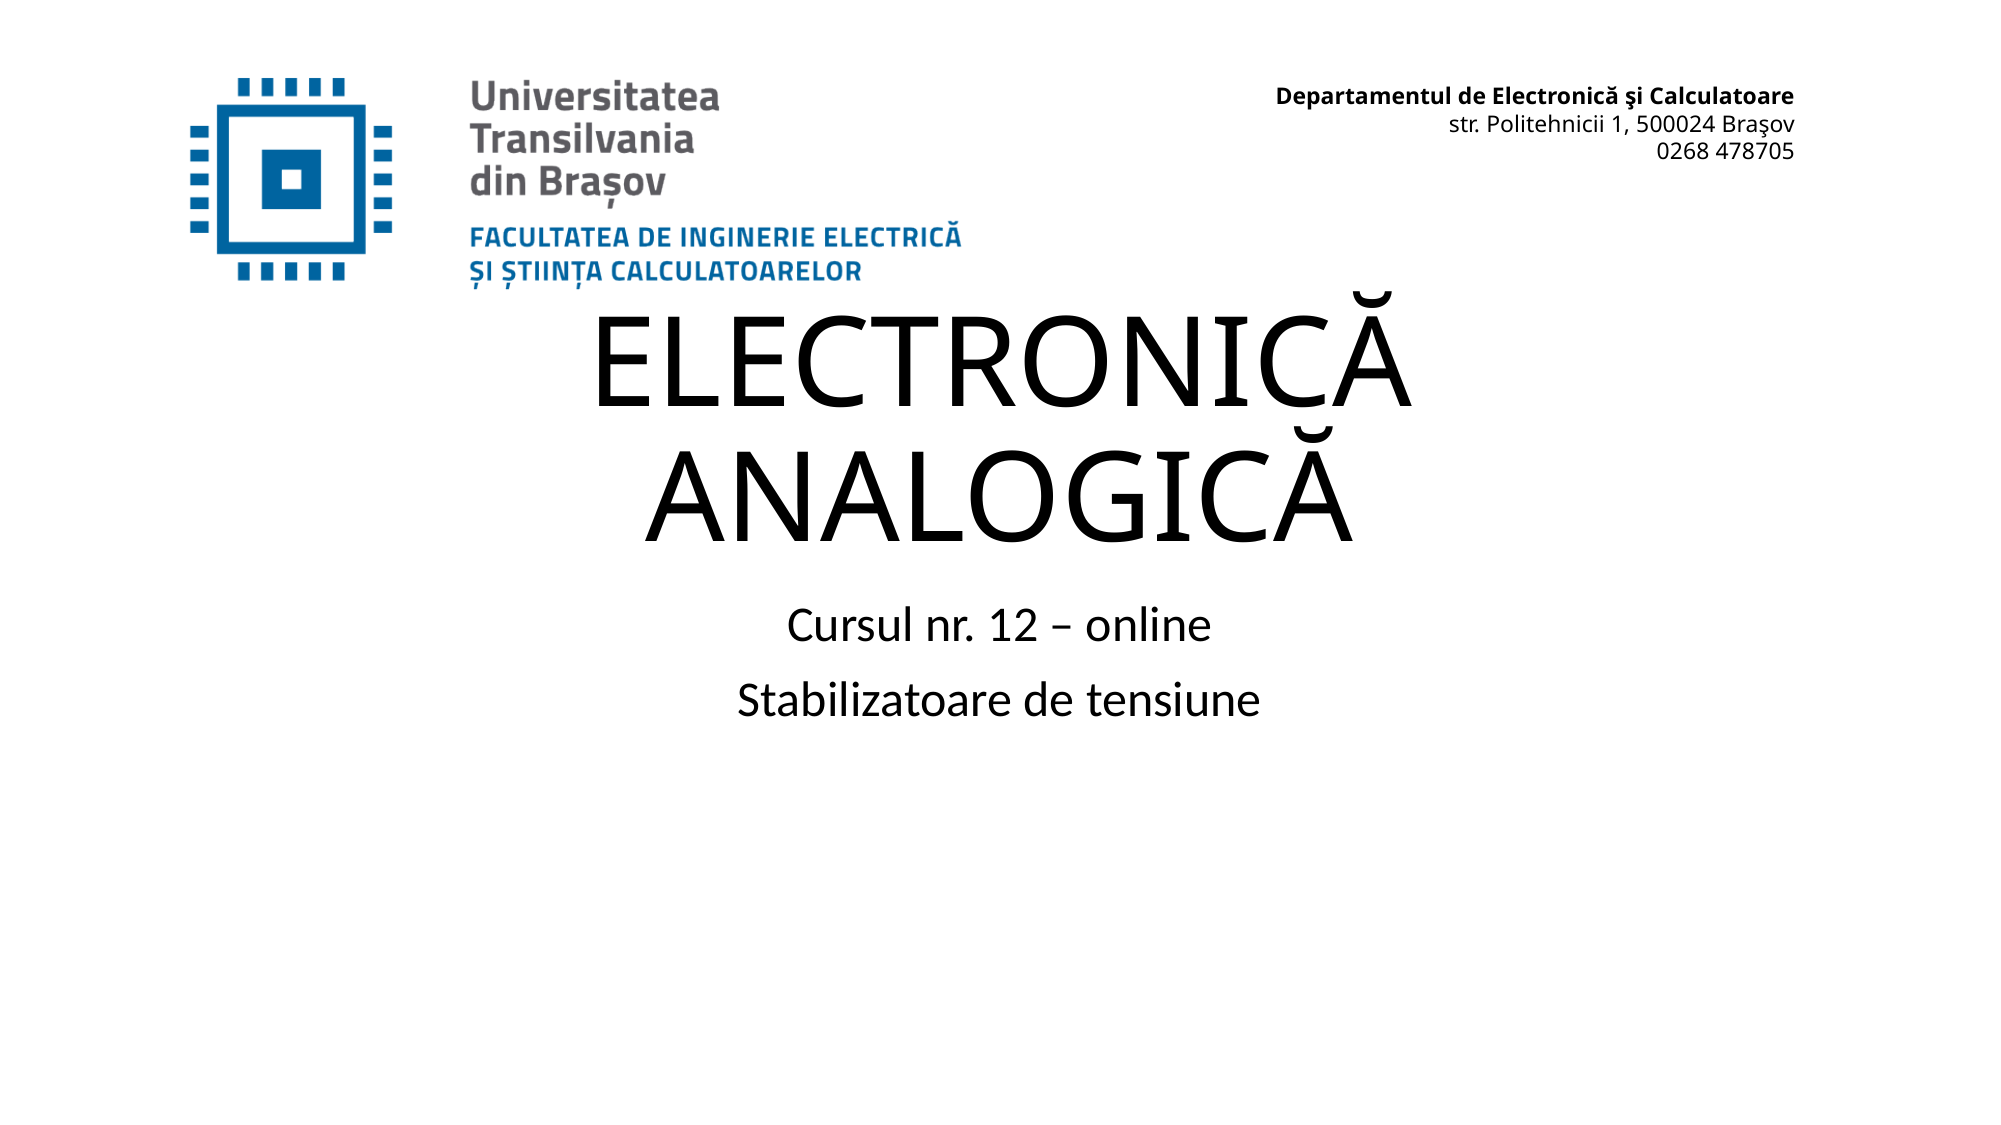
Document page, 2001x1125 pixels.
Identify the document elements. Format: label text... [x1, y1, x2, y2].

subtitle Cursul nr. 12 – online Stabilizatoare de tensiune [249, 590, 1750, 863]
title ELECTRONICĂ ANALOGICĂ [249, 314, 1750, 576]
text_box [112, 55, 1811, 314]
